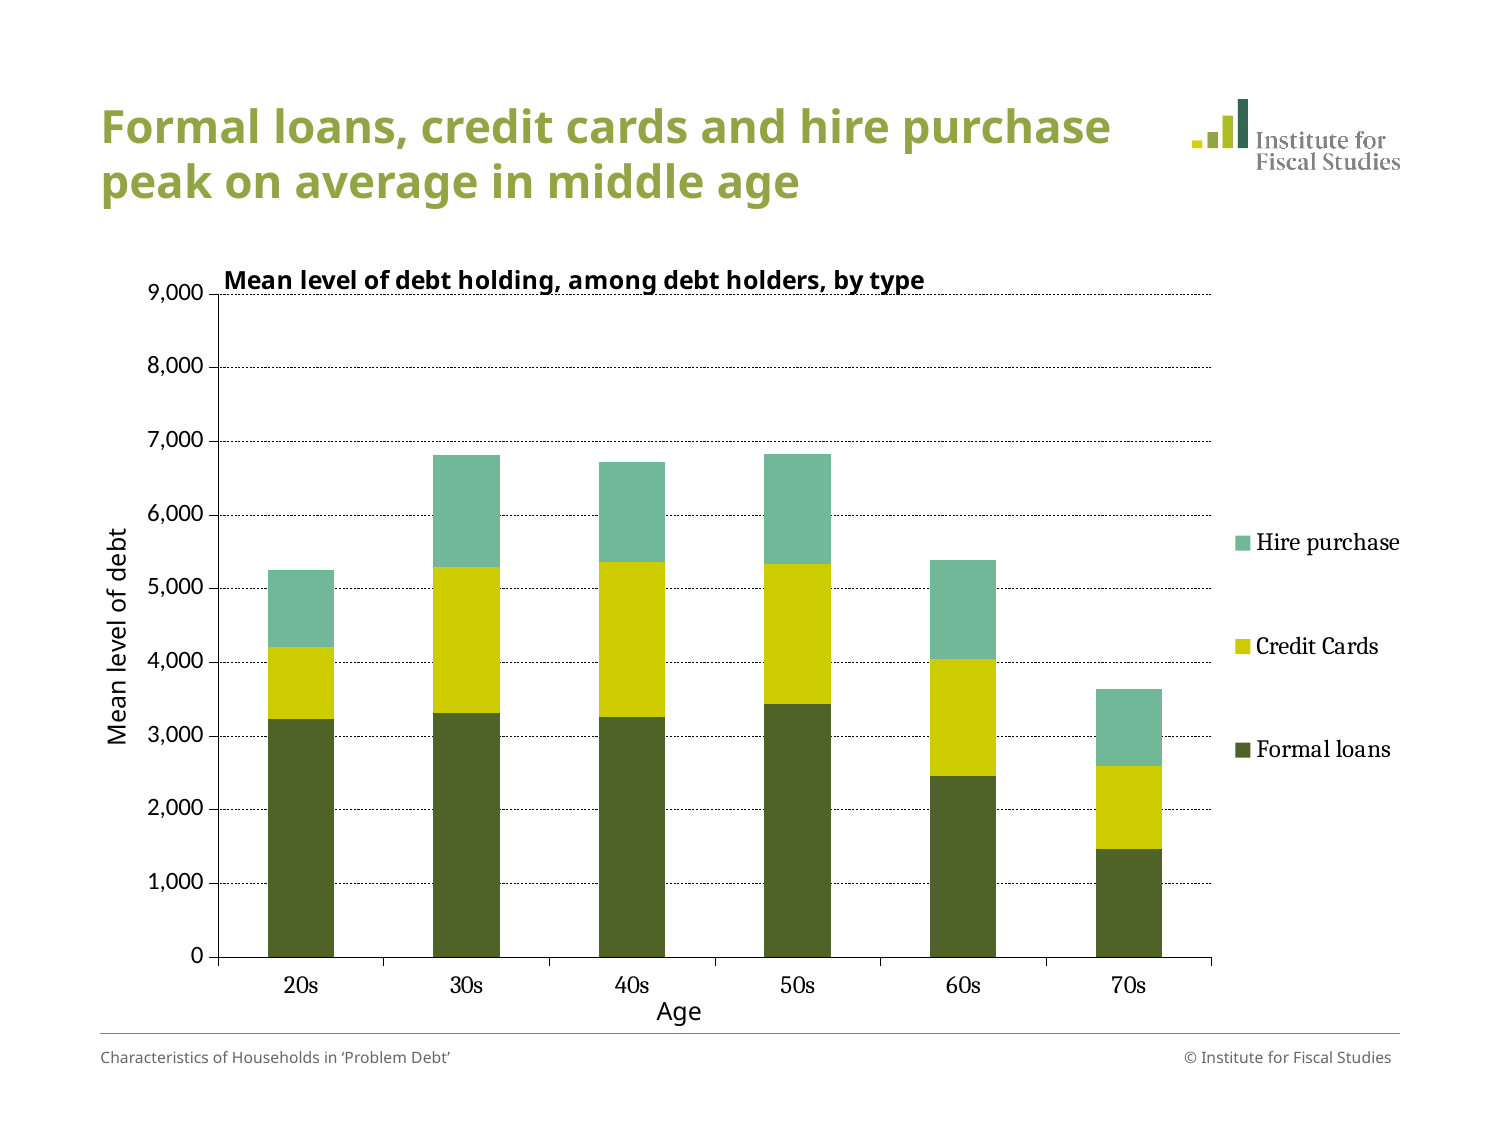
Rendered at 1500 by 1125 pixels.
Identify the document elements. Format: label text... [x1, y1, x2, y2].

chart [76, 243, 1424, 1036]
picture [1192, 99, 1400, 170]
footer Characteristics of Households in ‘Problem Debt’ [100, 1048, 576, 1109]
title Formal loans, credit cards and hire purchase peak on average in middle age [100, 97, 1176, 164]
slide_number © Institute for Fiscal Studies [1139, 1048, 1400, 1109]
